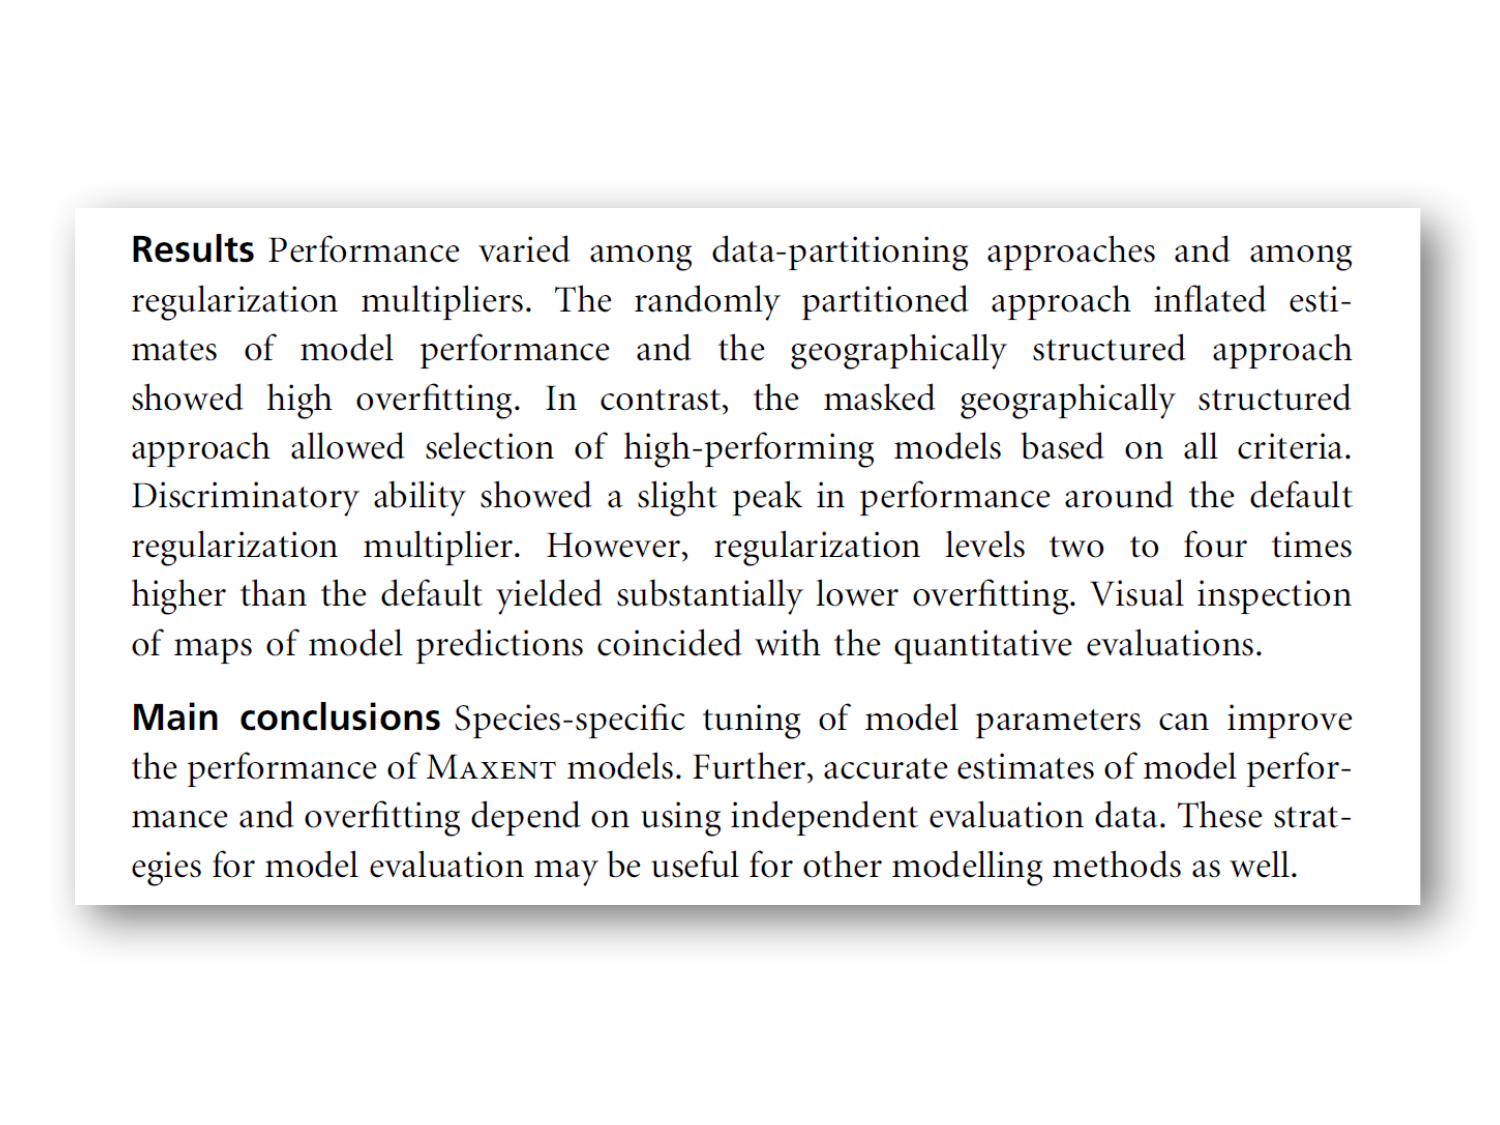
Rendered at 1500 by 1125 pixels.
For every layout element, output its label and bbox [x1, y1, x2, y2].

picture [74, 207, 1421, 905]
